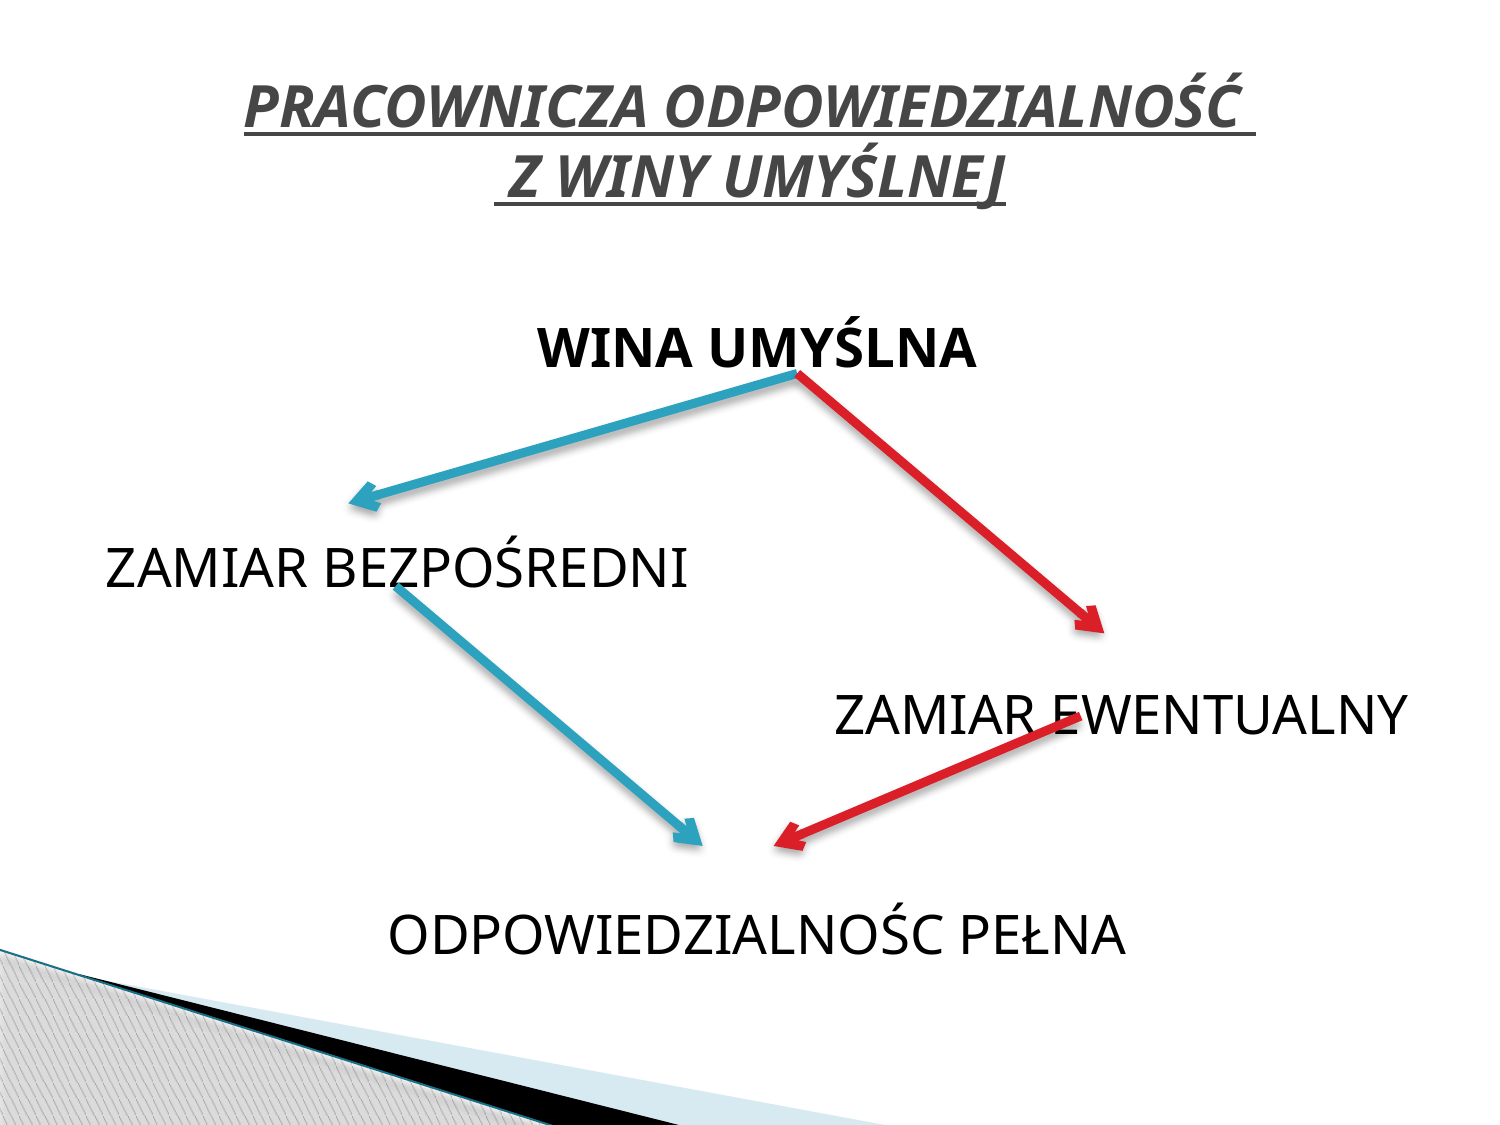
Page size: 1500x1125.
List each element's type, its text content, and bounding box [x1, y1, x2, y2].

list WINA UMYŚLNA ZAMIAR BEZPOŚREDNI ZAMIAR EWENTUALNY ODPOWIEDZIALNOŚC PEŁNA [73, 231, 1424, 975]
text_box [348, 373, 796, 504]
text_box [395, 585, 703, 847]
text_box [773, 715, 1081, 847]
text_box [796, 373, 1105, 634]
title PRACOWNICZA ODPOWIEDZIALNOŚĆ Z WINY UMYŚLNEJ [75, 45, 1425, 233]
